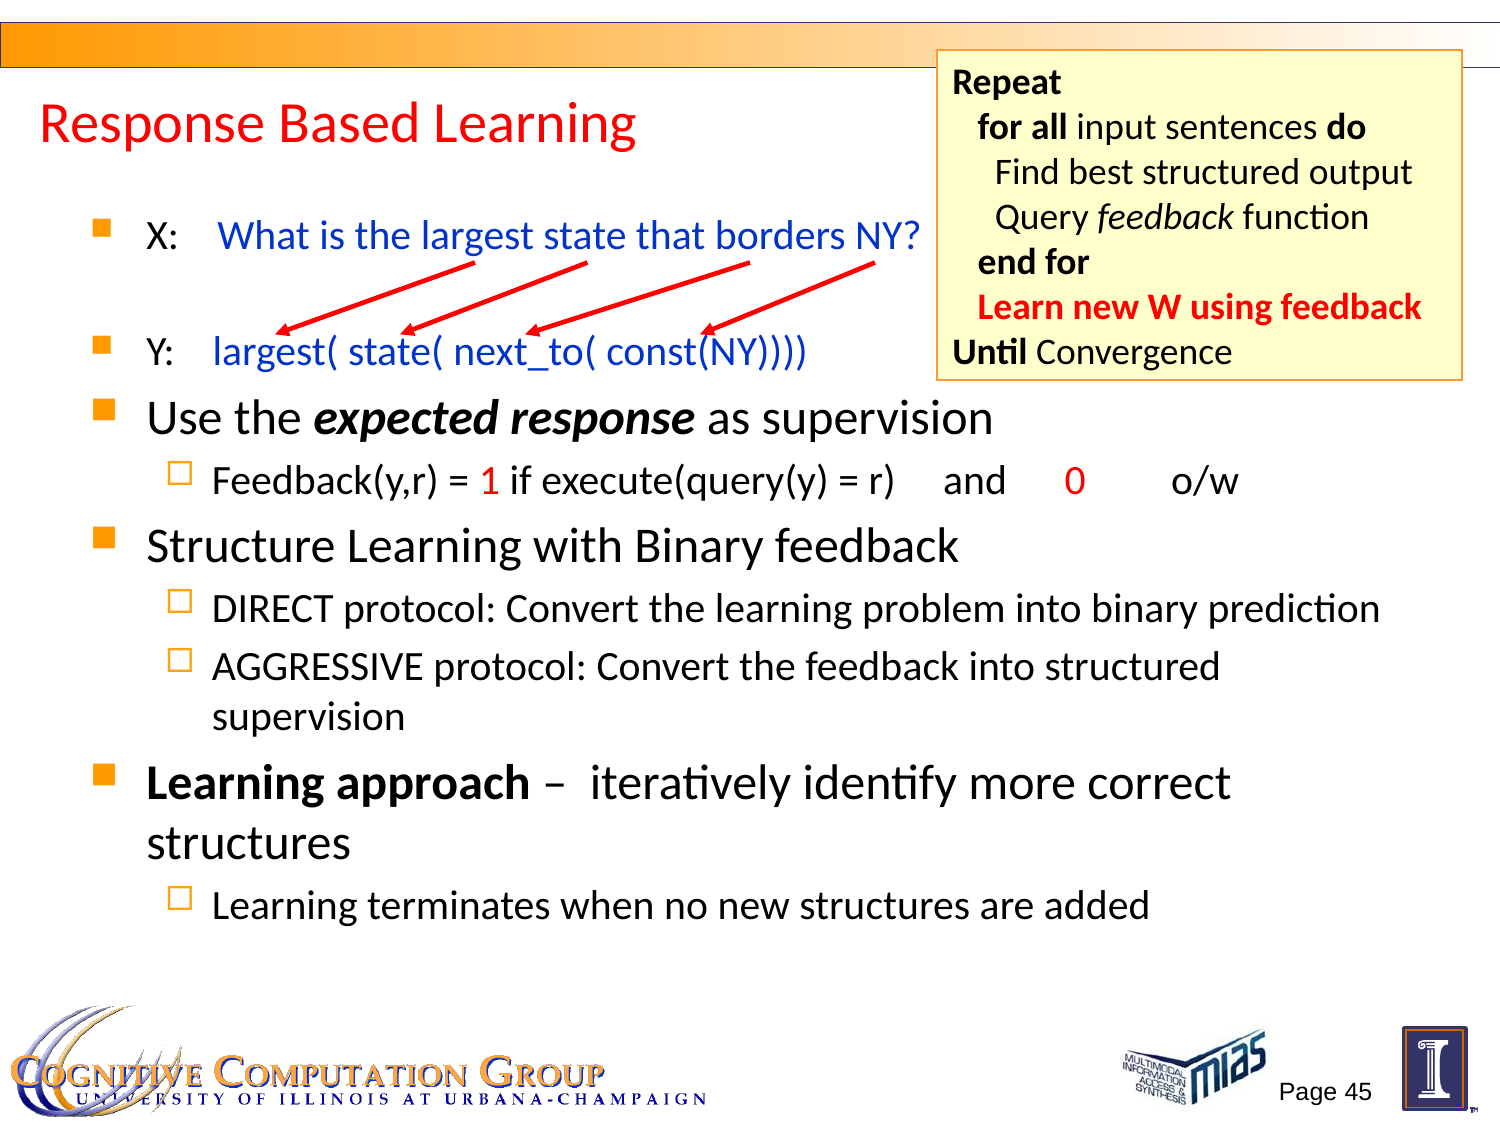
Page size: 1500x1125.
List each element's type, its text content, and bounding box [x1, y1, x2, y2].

list X: What is the largest state that borders NY? Y: largest( state( next_to( const(NY)))) Use the expected response as supervision Feedback(y,r) = 1 if execute(query(y) = r) and 0 o/w Structure Learning with Binary feedback DIRECT protocol: Convert the learning problem into binary prediction AGGRESSIVE protocol: Convert the feedback into structured supervision Learning approach – iteratively identify more correct structures Learning terminates when no new structures are added [75, 200, 1425, 1013]
picture [0, 1000, 713, 1125]
slide_number Page 45 [1237, 1074, 1388, 1113]
text_box Repeat for all input sentences do Find best structured output Query feedback function end for Learn new W using feedback Until Convergence [937, 49, 1463, 380]
title Response Based Learning [24, 75, 937, 163]
text_box [525, 262, 751, 337]
slide_number Page 41 [738, 23, 743, 67]
text_box [274, 262, 476, 337]
slide_number Page 28 [562, 23, 566, 67]
text_box [699, 262, 876, 336]
picture [1120, 1021, 1275, 1113]
text_box [399, 262, 588, 336]
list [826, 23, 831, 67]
text_box [650, 23, 654, 67]
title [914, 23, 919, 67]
